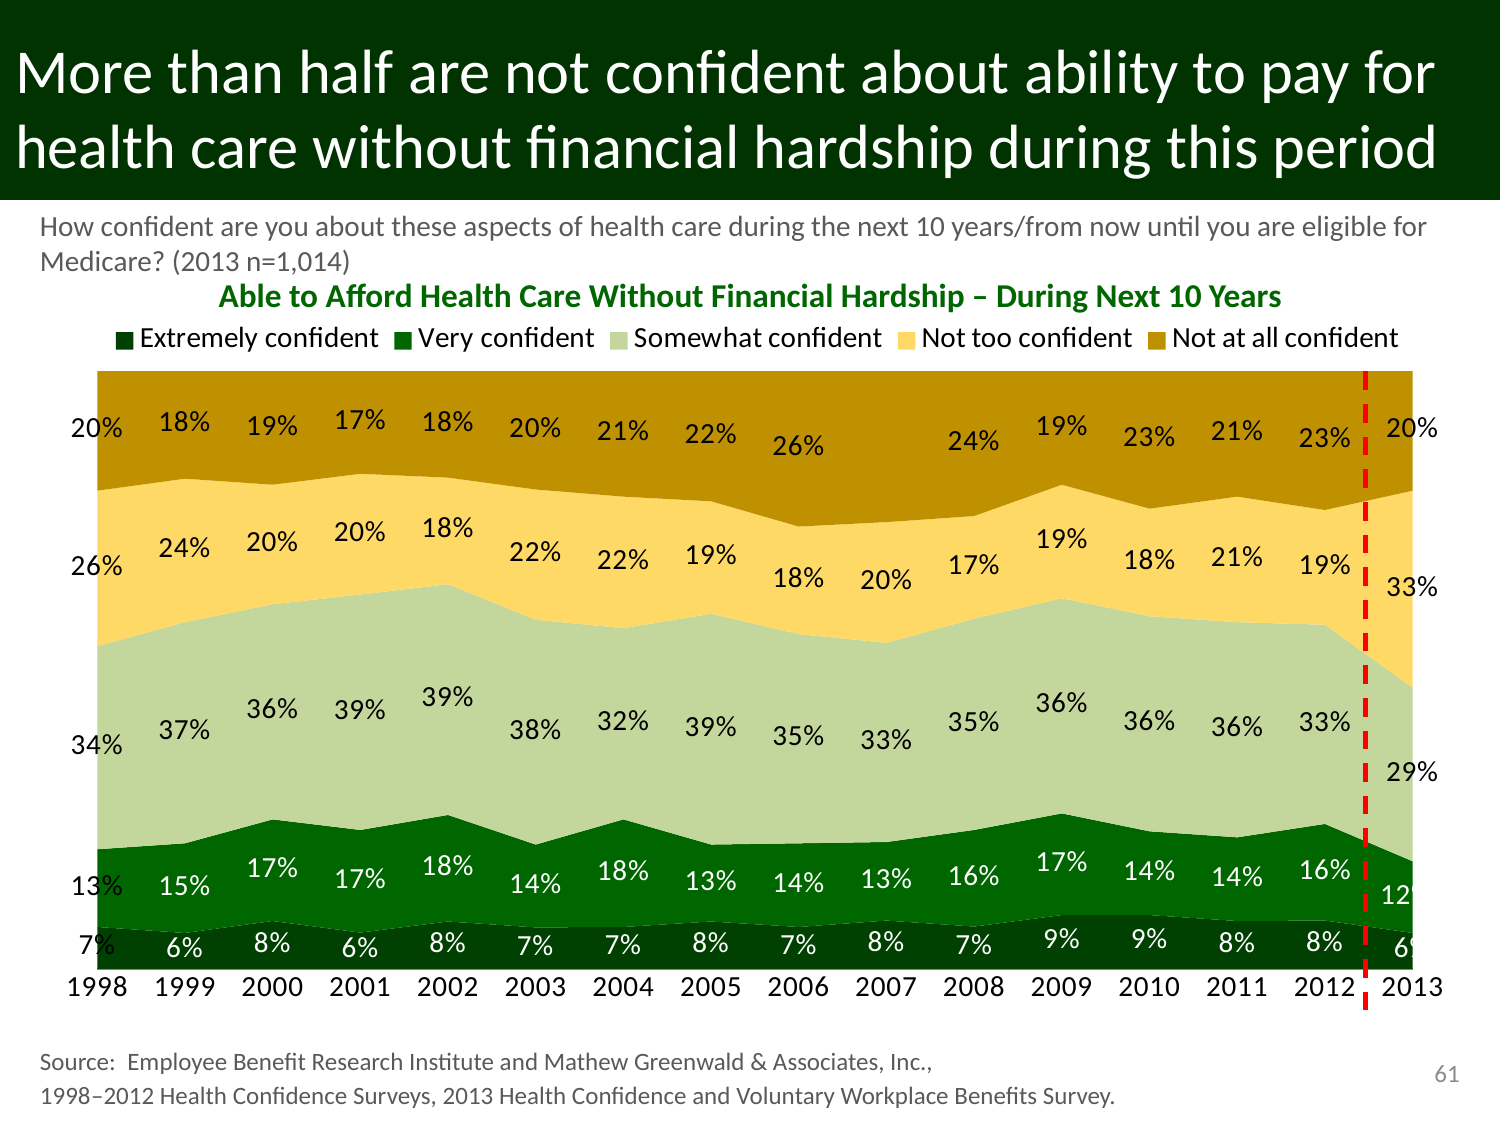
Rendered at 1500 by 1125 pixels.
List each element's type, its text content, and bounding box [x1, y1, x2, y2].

title More than half are not confident about ability to pay for health care without financial hardship during this period [0, 12, 1500, 200]
list Source: Employee Benefit Research Institute and Mathew Greenwald & Associates, Inc., 1998–2012 Health Confidence Surveys, 2013 Health Confidence and Voluntary Workplace Benefits Survey. [24, 1037, 1179, 1100]
slide_number 61 [1412, 1042, 1475, 1103]
list How confident are you about these aspects of health care during the next 10 years/from now until you are eligible for Medicare? (2013 n=1,014) [24, 200, 1475, 288]
text_box Able to Afford Health Care Without Financial Hardship – During Next 10 Years [203, 266, 1298, 298]
chart [44, 299, 1465, 1047]
